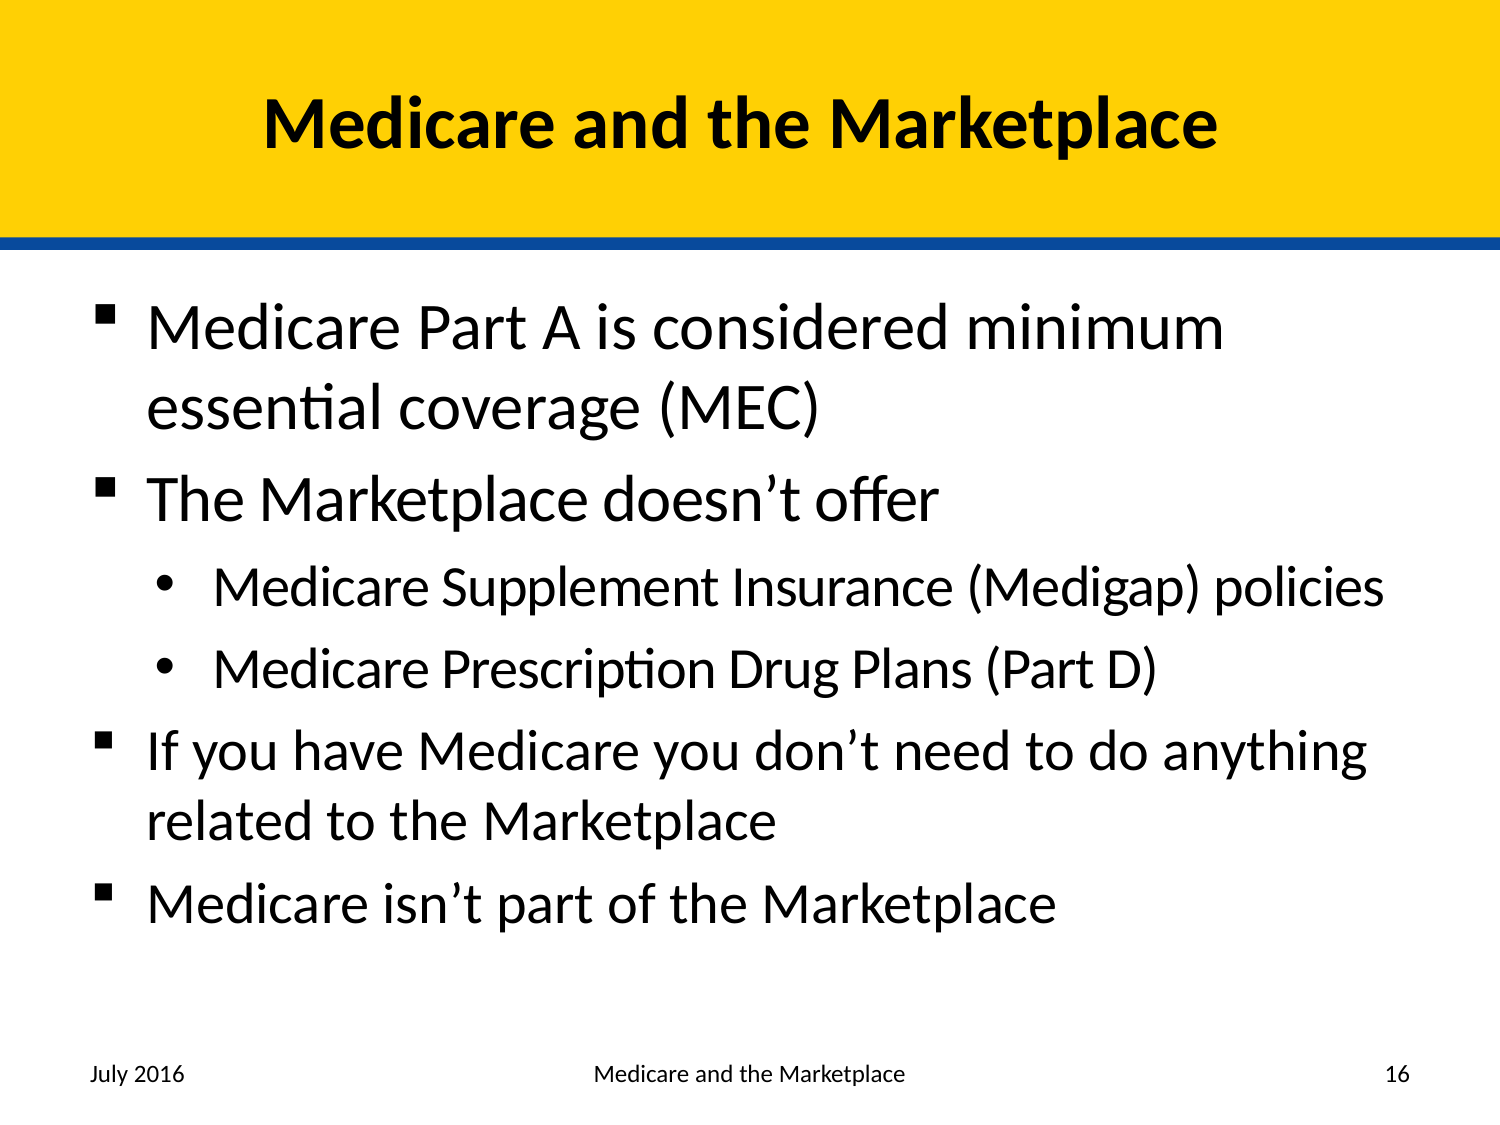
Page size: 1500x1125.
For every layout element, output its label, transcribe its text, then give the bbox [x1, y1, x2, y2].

list Medicare Part A is considered minimum essential coverage (MEC) The Marketplace doesn’t offer Medicare Supplement Insurance (Medigap) policies Medicare Prescription Drug Plans (Part D) If you have Medicare you don’t need to do anything related to the Marketplace Medicare isn’t part of the Marketplace [74, 274, 1426, 1043]
slide_number 16 [1074, 1042, 1425, 1103]
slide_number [75, 1042, 425, 1103]
footer Medicare and the Marketplace [512, 1042, 988, 1103]
picture [0, 251, 1500, 1125]
title Medicare and the Marketplace [0, 0, 1500, 238]
